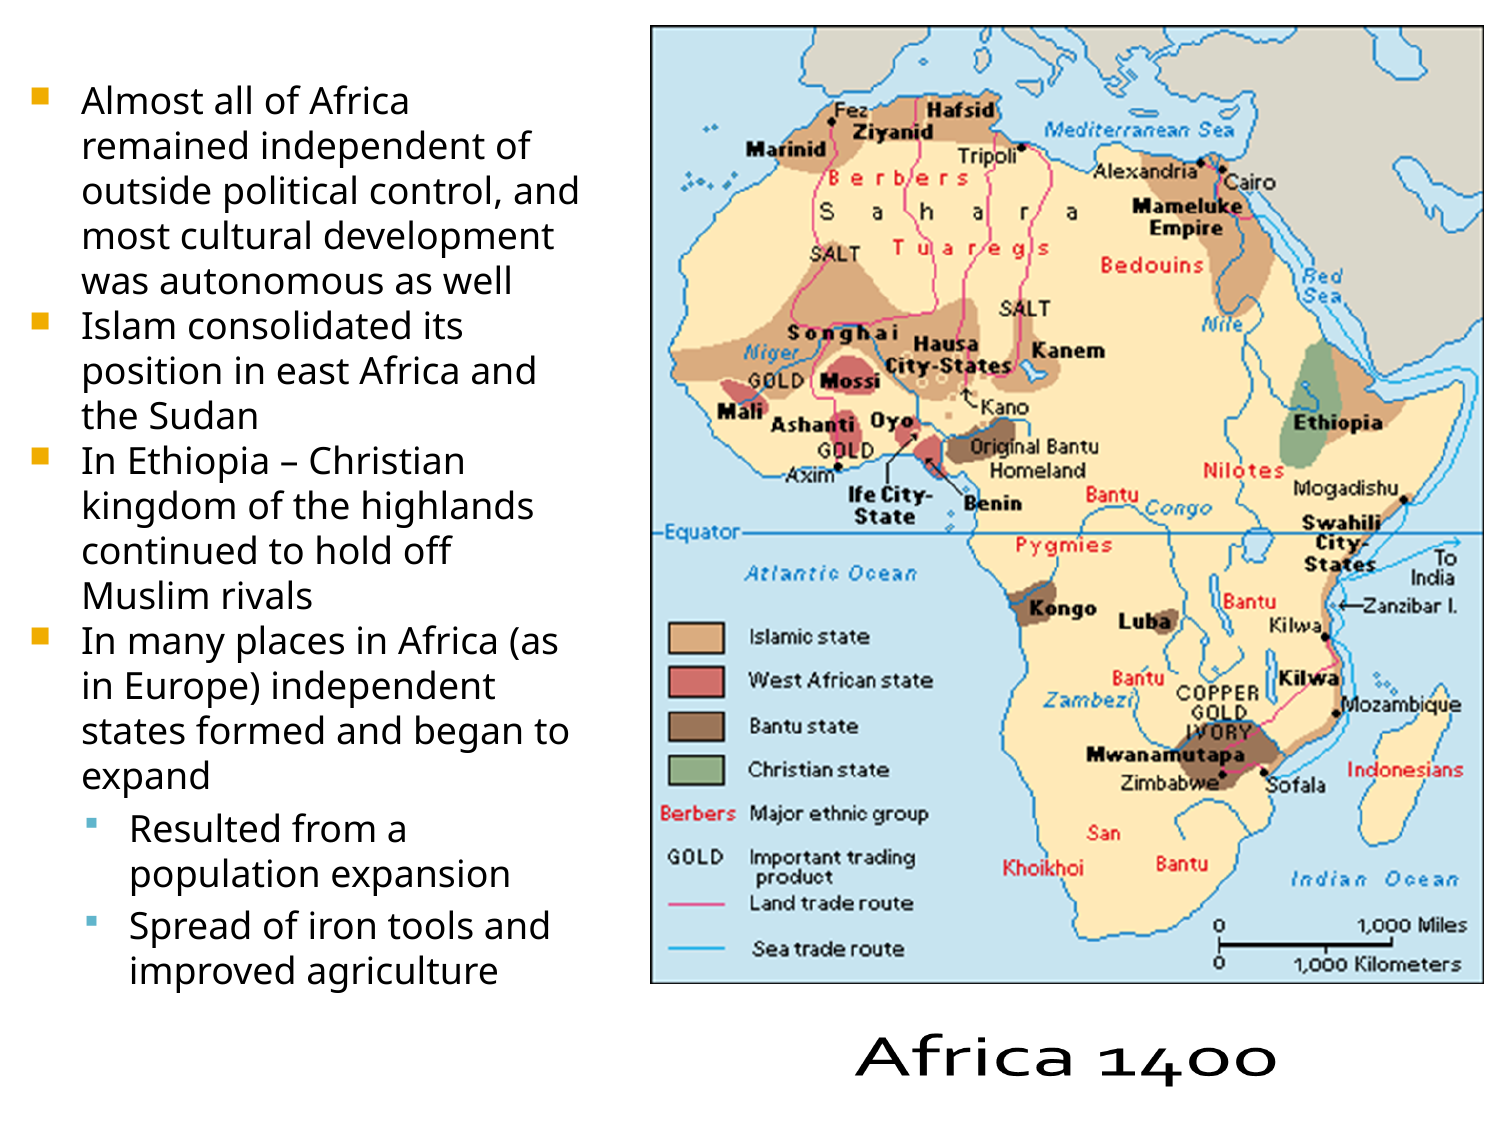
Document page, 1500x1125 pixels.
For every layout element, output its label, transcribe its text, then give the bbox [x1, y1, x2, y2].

list Almost all of Africa remained independent of outside political control, and most cultural development was autonomous as well Islam consolidated its position in east Africa and the Sudan In Ethiopia – Christian kingdom of the highlands continued to hold off Muslim rivals In many places in Africa (as in Europe) independent states formed and began to expand Resulted from a population expansion Spread of iron tools and improved agriculture [0, 62, 600, 1050]
picture [649, 25, 1484, 984]
picture [798, 1003, 1335, 1125]
